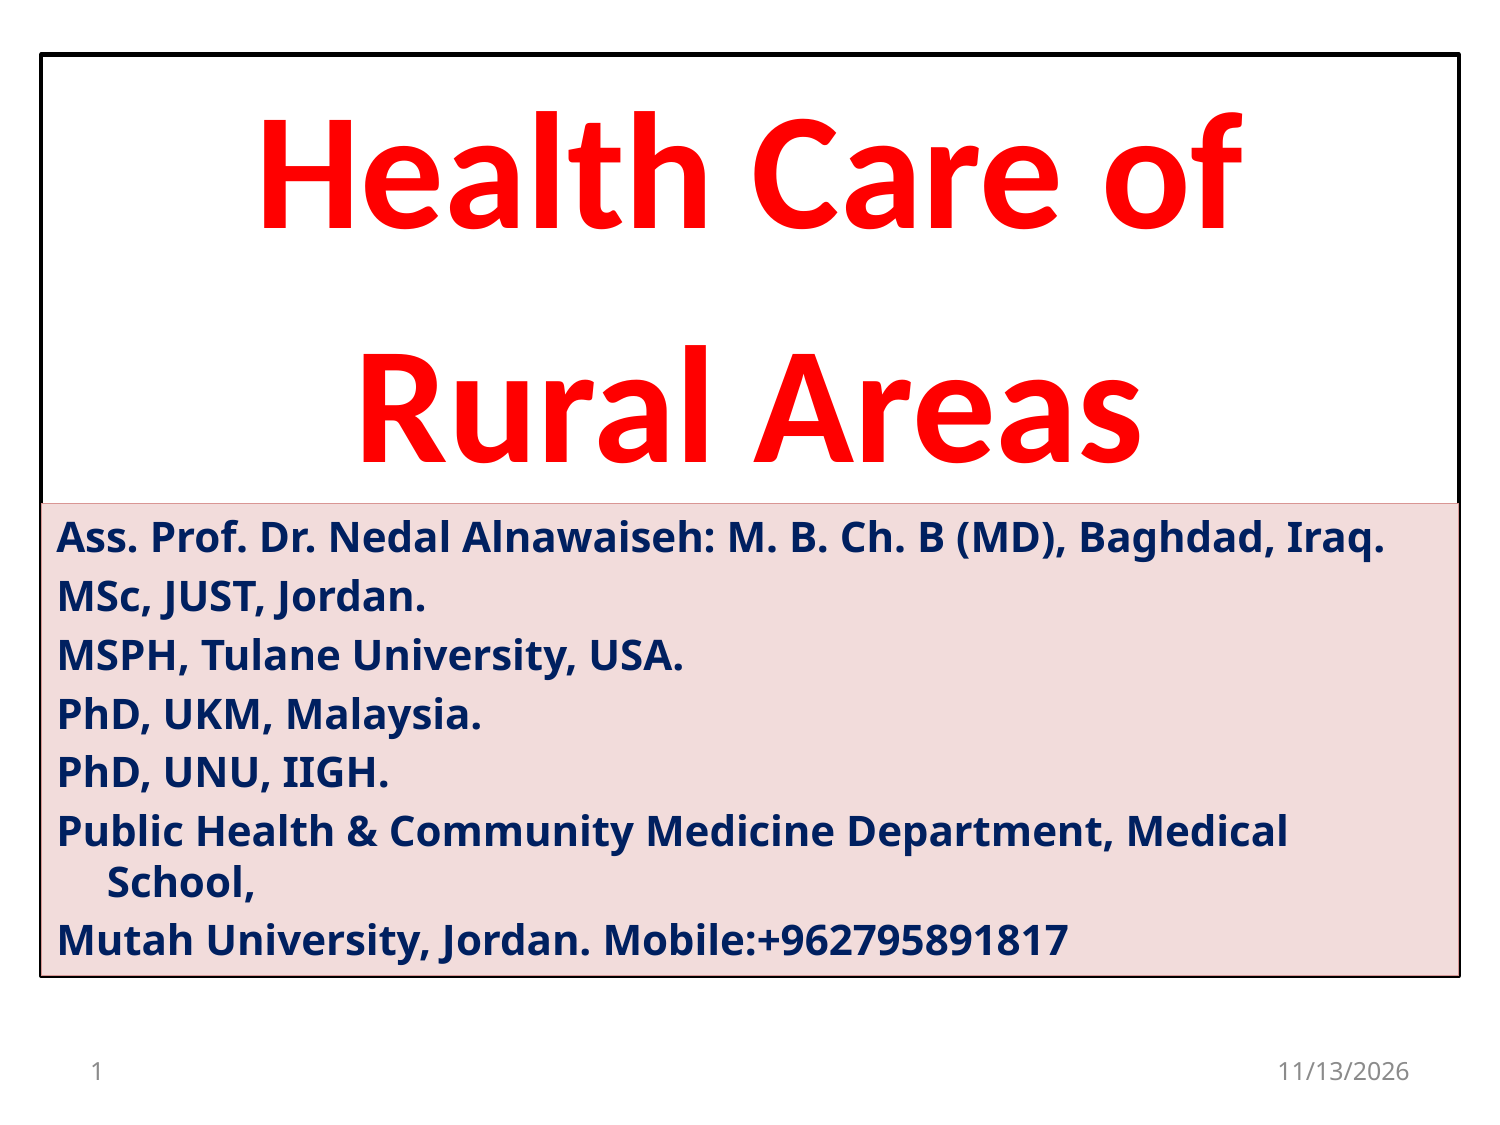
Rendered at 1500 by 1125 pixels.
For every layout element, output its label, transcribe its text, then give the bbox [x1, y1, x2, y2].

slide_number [1074, 1042, 1425, 1103]
list Health Care of Rural Areas [39, 52, 1461, 978]
slide_number 1 [75, 1042, 425, 1103]
text_box Ass. Prof. Dr. Nedal Alnawaiseh: M. B. Ch. B (MD), Baghdad, Iraq. MSc, JUST, Jordan. MSPH, Tulane University, USA. PhD, UKM, Malaysia. PhD, UNU, IIGH. Public Health & Community Medicine Department, Medical School, Mutah University, Jordan. Mobile:+962795891817 [41, 503, 1459, 976]
